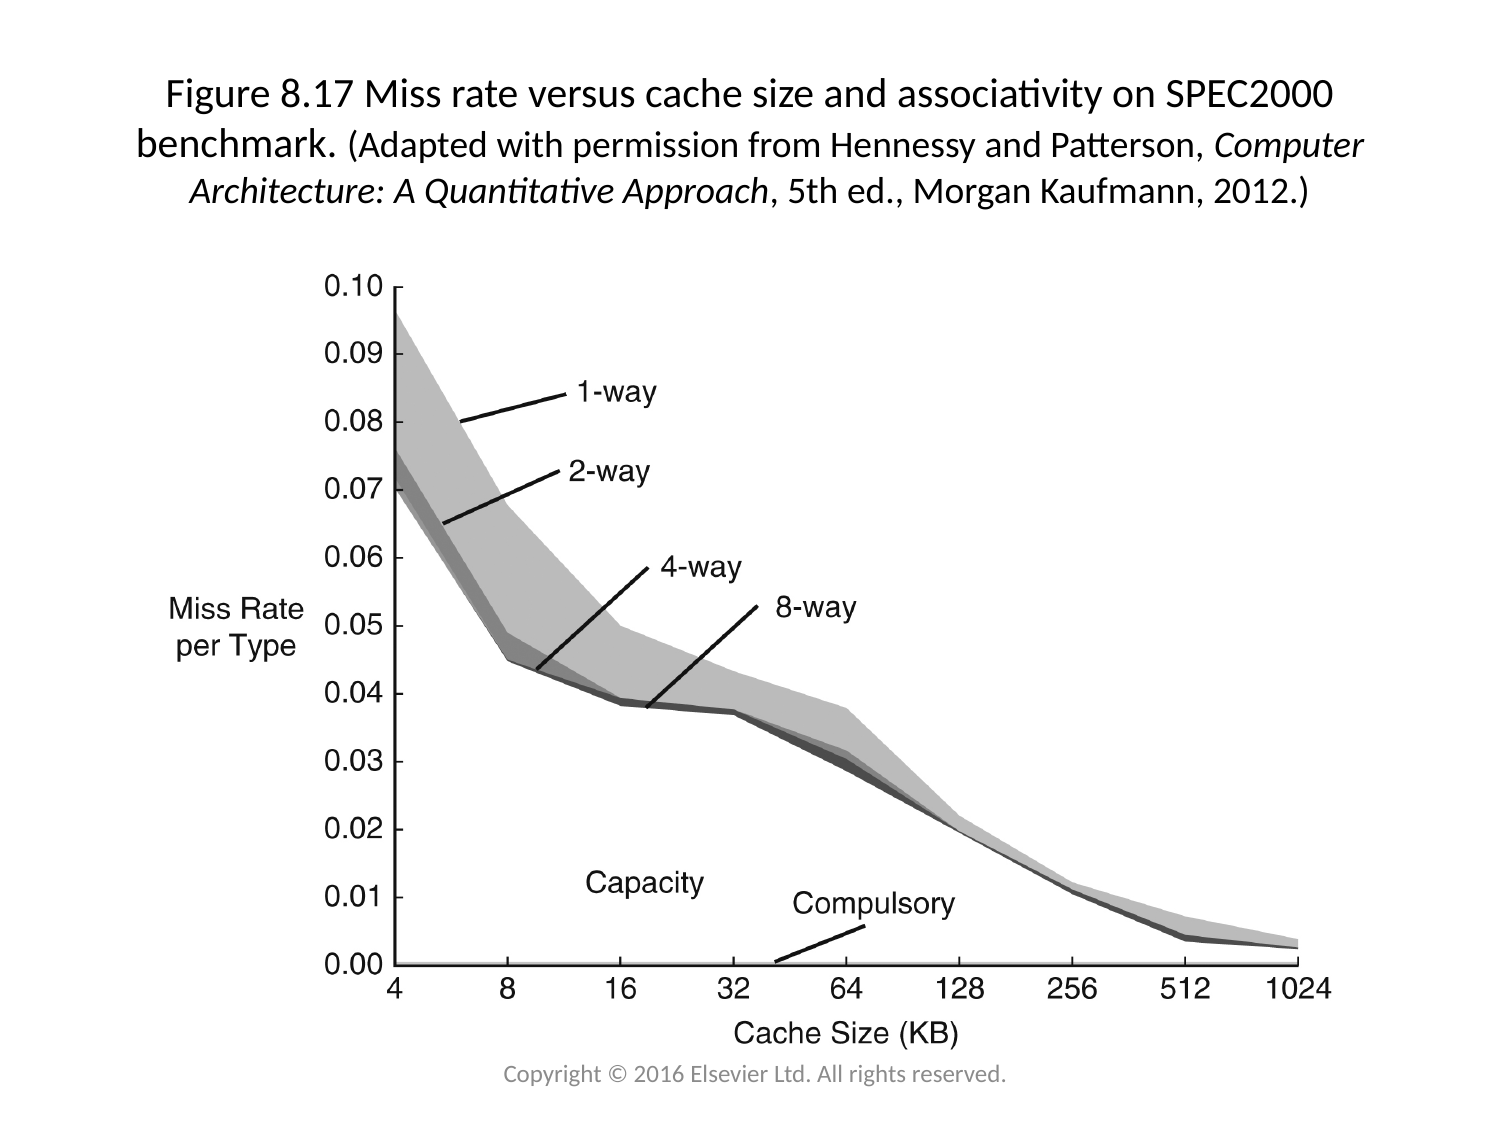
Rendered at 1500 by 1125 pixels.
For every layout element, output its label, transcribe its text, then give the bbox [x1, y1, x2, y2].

picture [168, 269, 1332, 1051]
title Figure 8.17 Miss rate versus cache size and associativity on SPEC2000 benchmark. (Adapted with permission from Hennessy and Patterson, Computer Architecture: A Quantitative Approach, 5th ed., Morgan Kaufmann, 2012.) [75, 45, 1425, 233]
footer Copyright © 2016 Elsevier Ltd. All rights reserved. [442, 1060, 1069, 1103]
